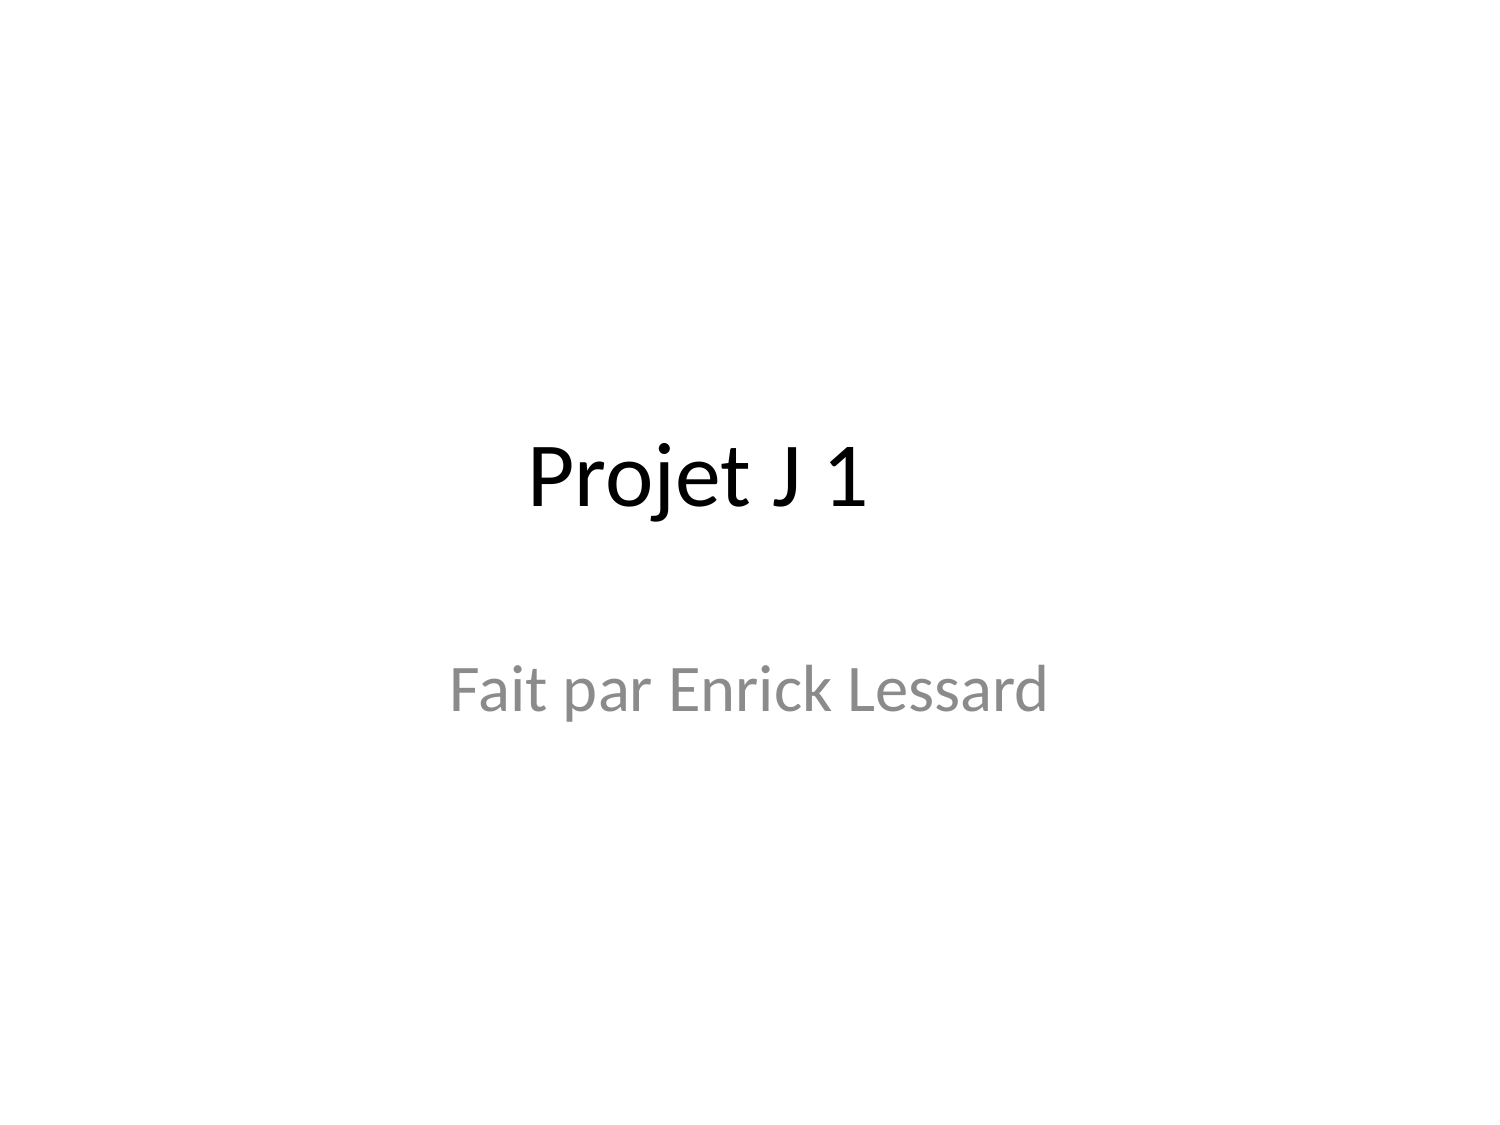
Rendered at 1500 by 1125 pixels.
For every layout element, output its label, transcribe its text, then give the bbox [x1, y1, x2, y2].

title Projet J 1 [112, 349, 1388, 591]
subtitle Fait par Enrick Lessard [225, 637, 1275, 925]
